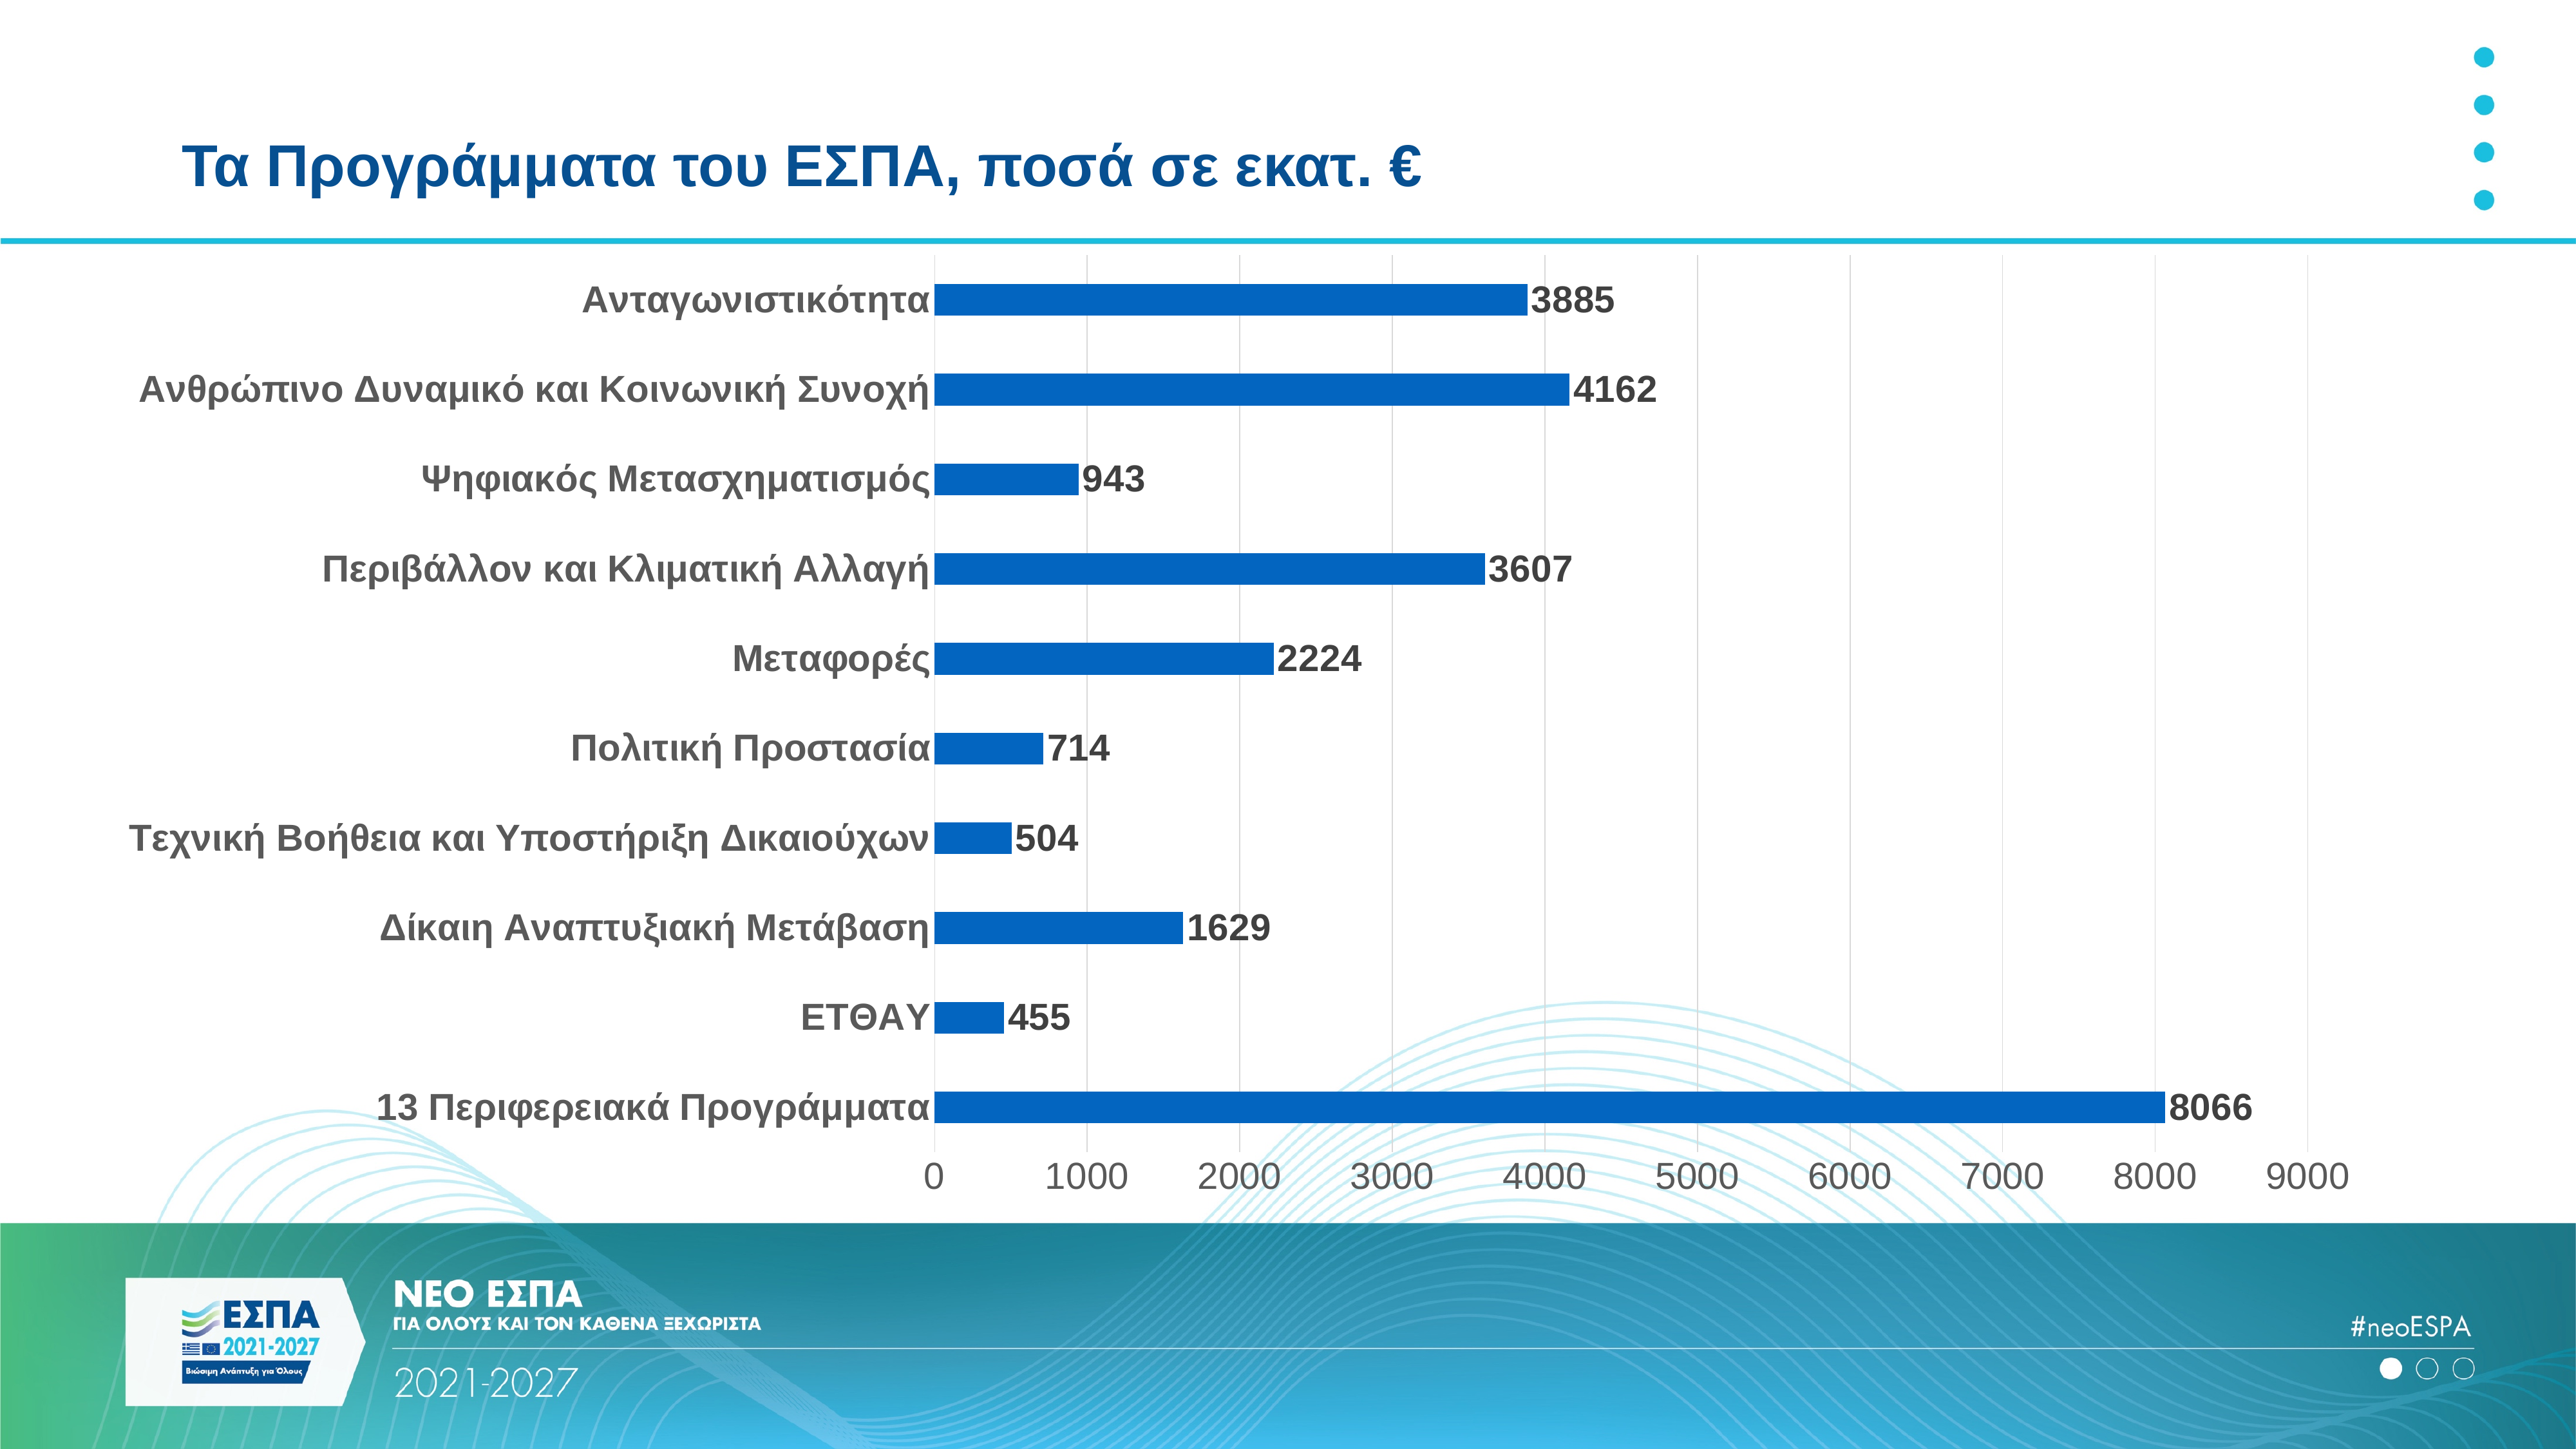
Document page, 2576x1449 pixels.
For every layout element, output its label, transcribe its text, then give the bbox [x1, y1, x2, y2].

title Τα Προγράμματα του ΕΣΠΑ, ποσά σε εκατ. € [172, 122, 2442, 236]
picture [0, 0, 2576, 1449]
chart [82, 235, 2397, 1218]
